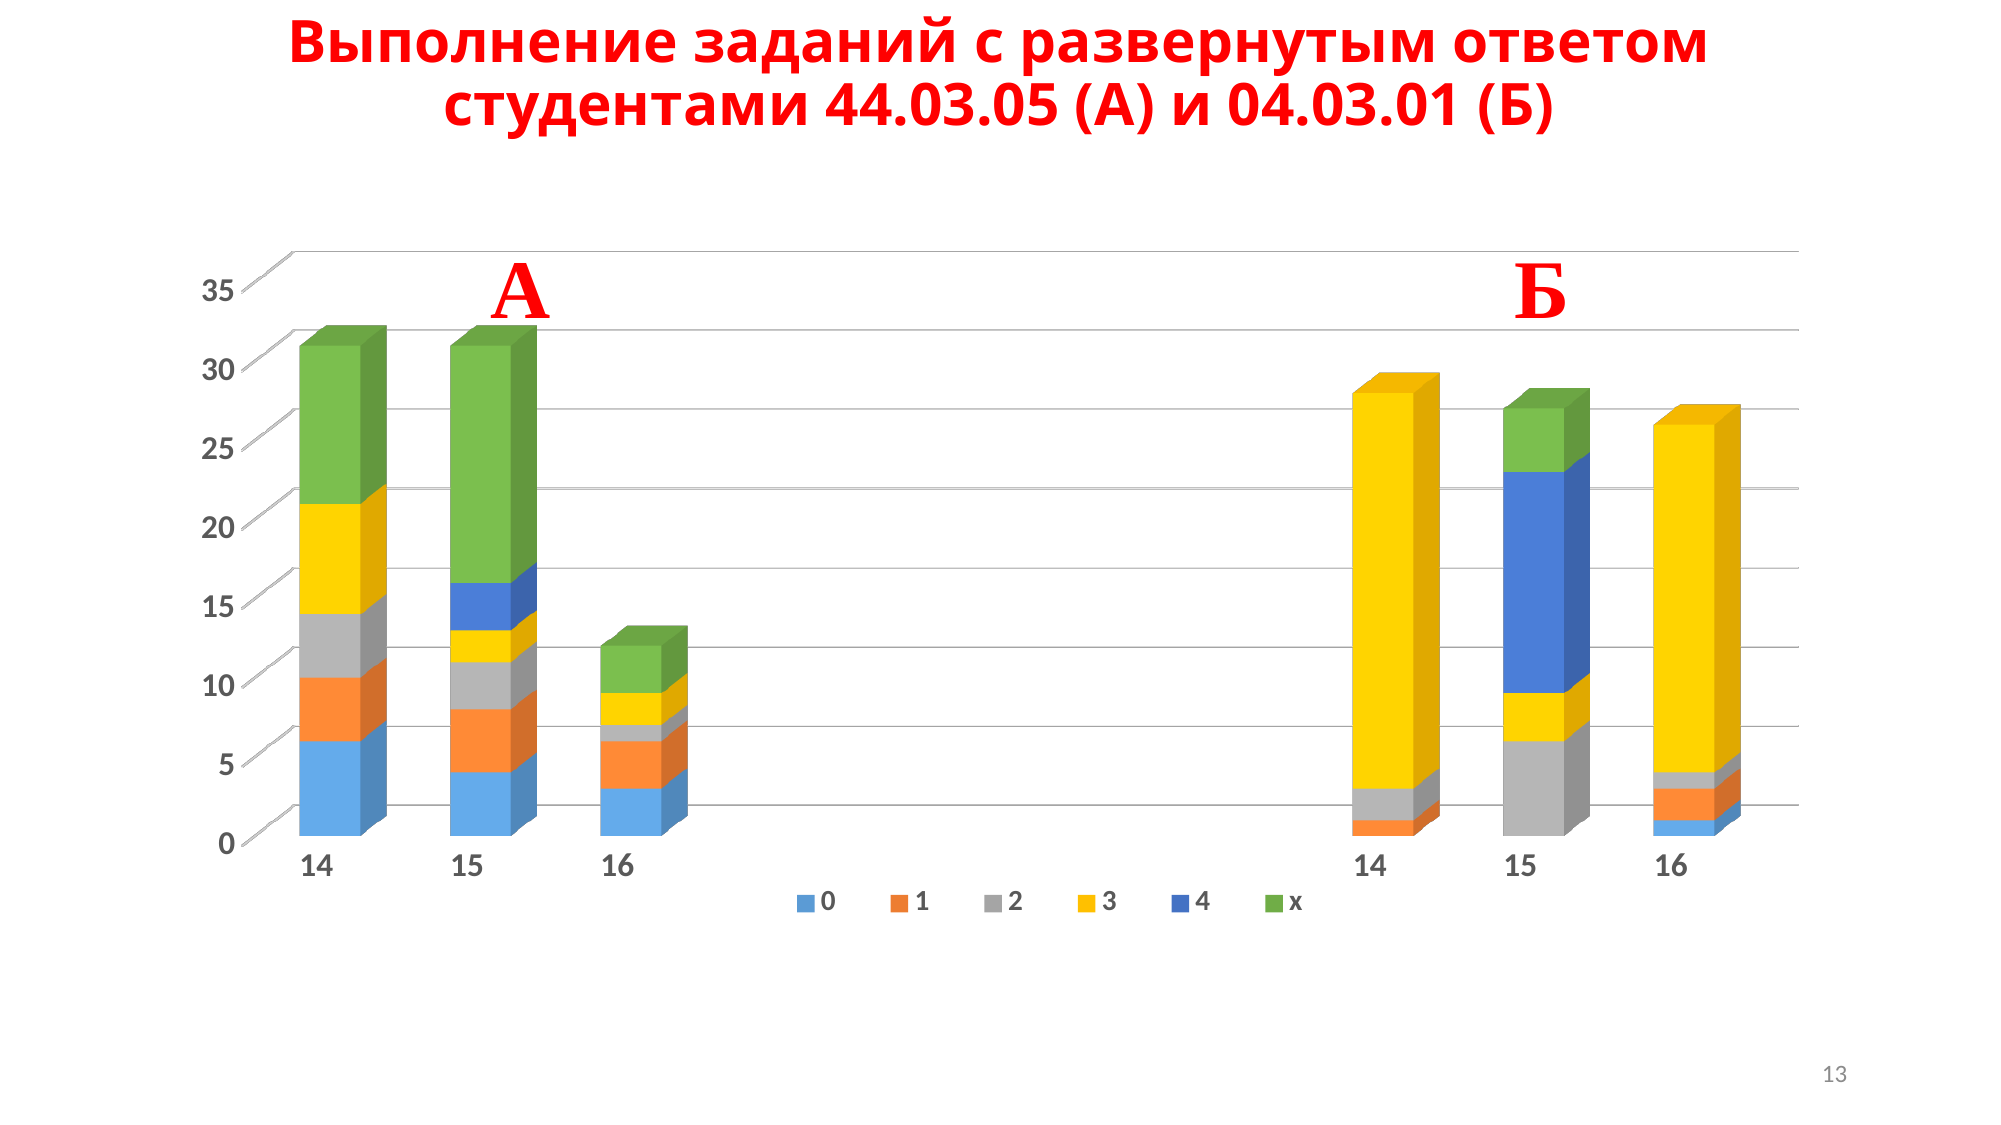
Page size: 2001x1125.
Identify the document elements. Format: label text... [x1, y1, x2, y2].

chart [137, 237, 1863, 952]
title Выполнение заданий с развернутым ответом студентами 44.03.05 (А) и 04.03.01 (Б) [137, 3, 1863, 147]
slide_number 13 [1412, 1042, 1863, 1103]
